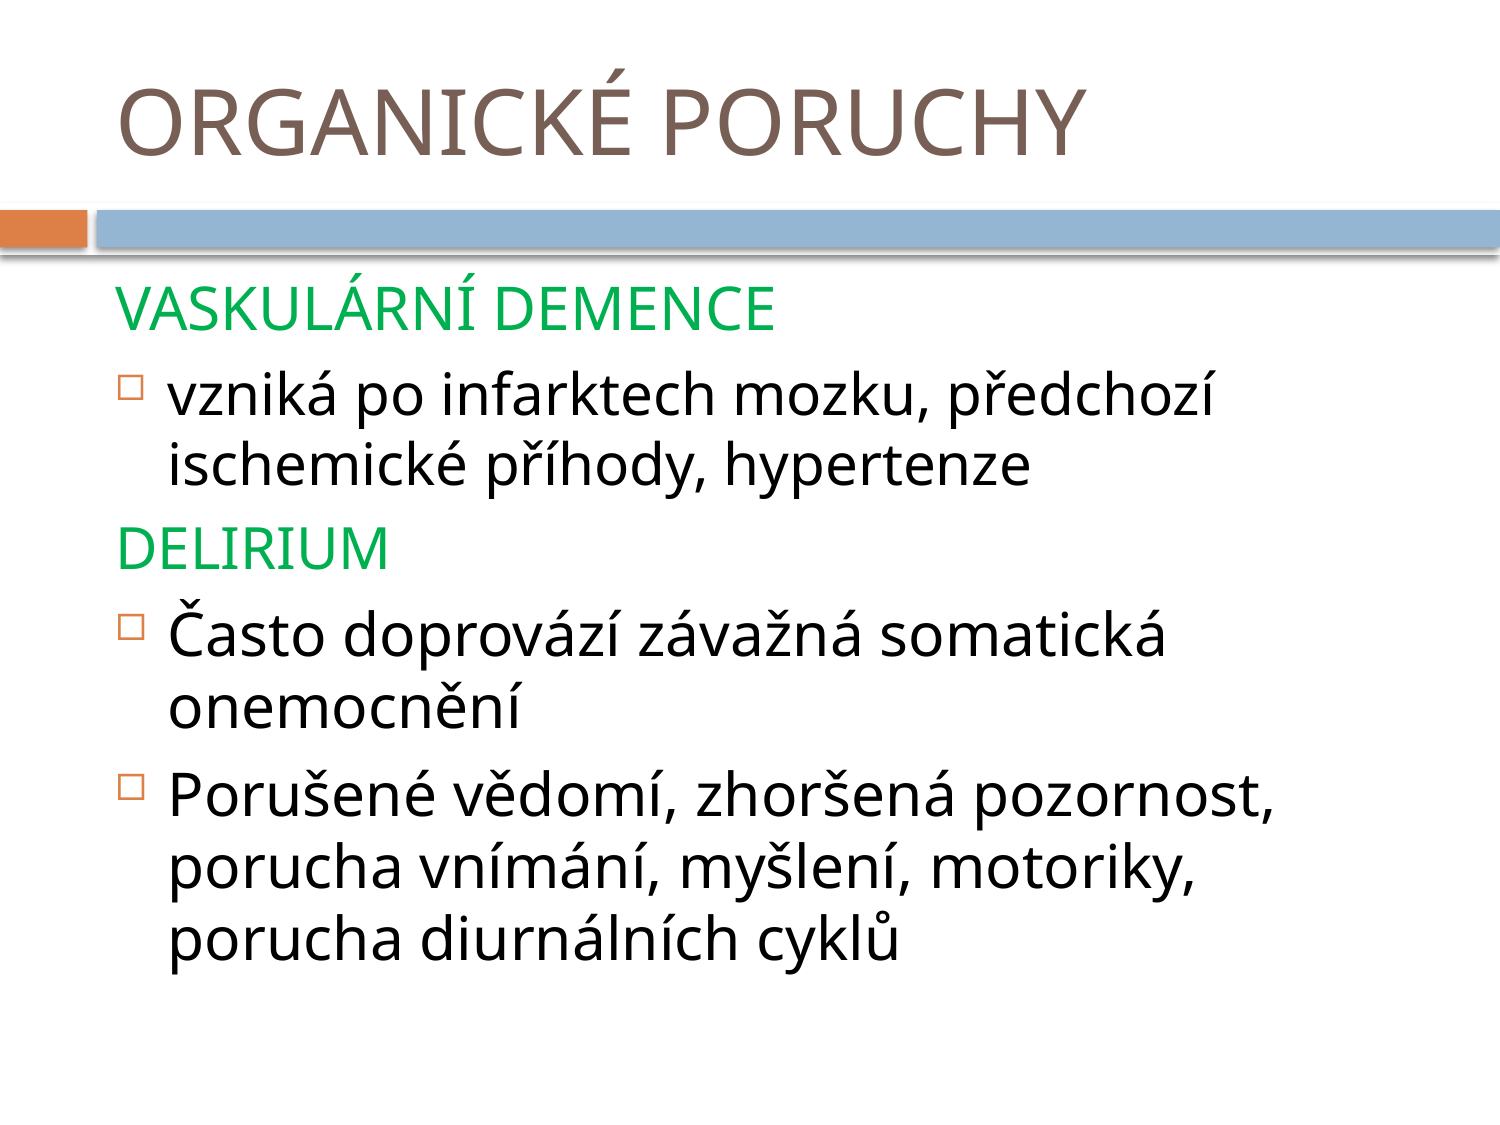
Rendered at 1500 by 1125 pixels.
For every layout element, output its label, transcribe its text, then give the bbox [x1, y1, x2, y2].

list VASKULÁRNÍ DEMENCE vzniká po infarktech mozku, předchozí ischemické příhody, hypertenze DELIRIUM Často doprovází závažná somatická onemocnění Porušené vědomí, zhoršená pozornost, porucha vnímání, myšlení, motoriky, porucha diurnálních cyklů [100, 262, 1438, 1000]
title ORGANICKÉ PORUCHY [100, 37, 1438, 200]
